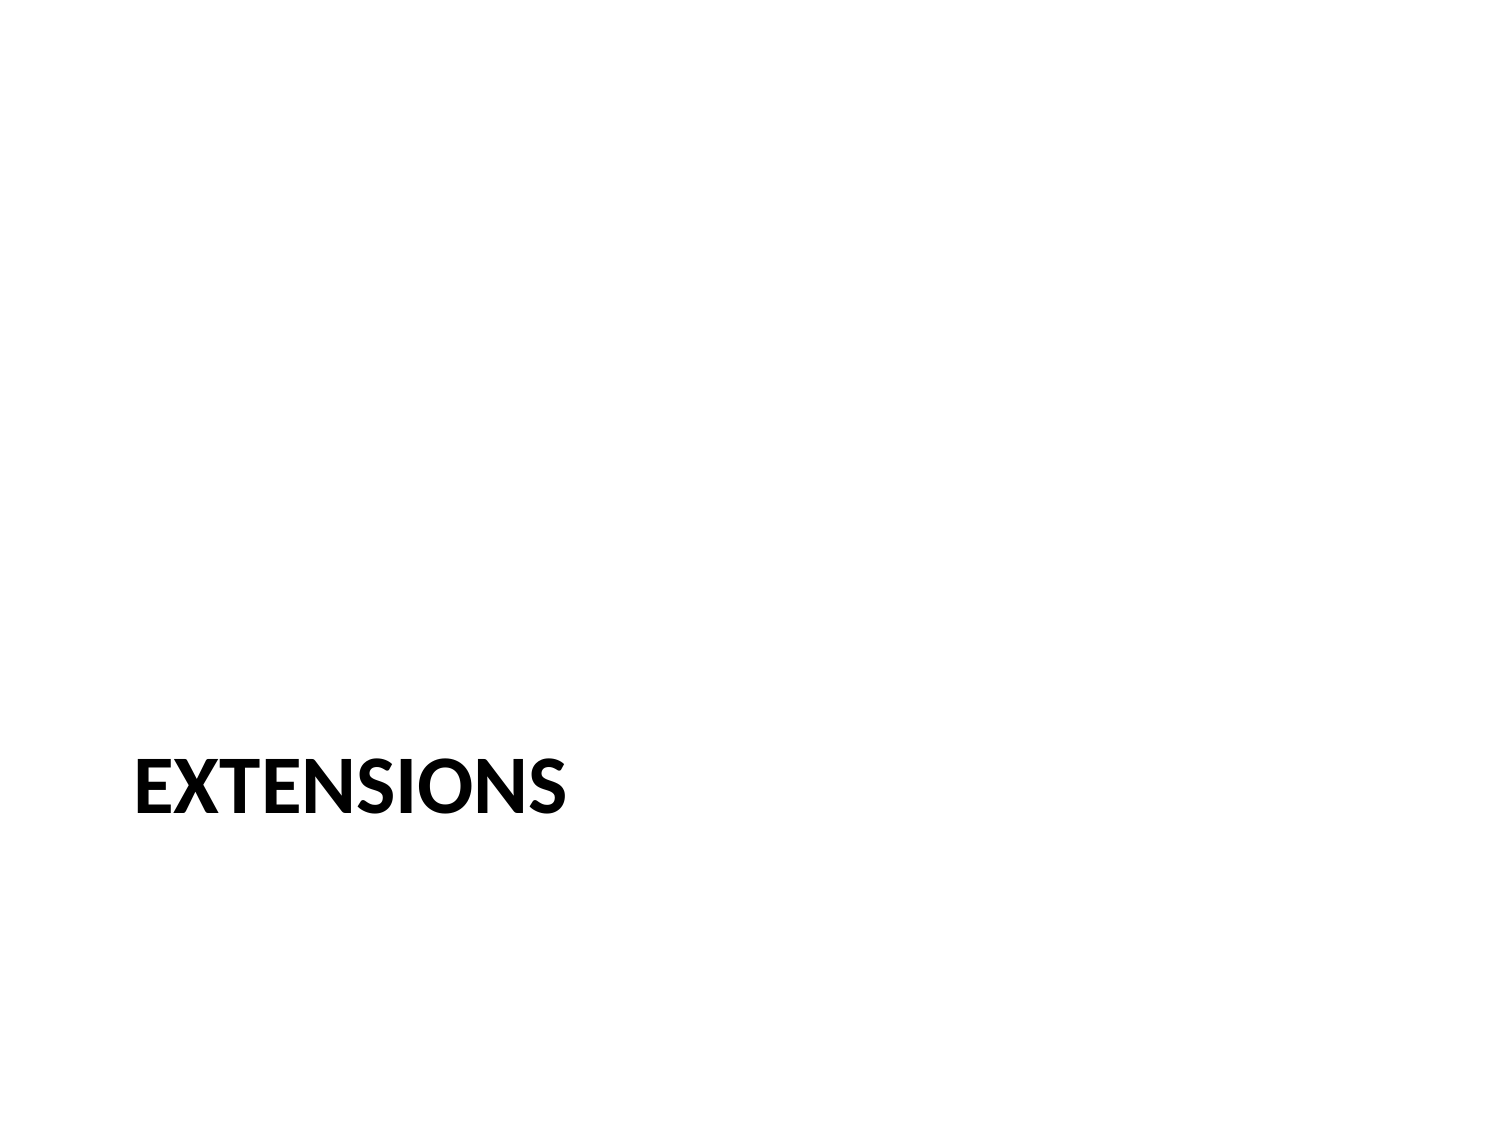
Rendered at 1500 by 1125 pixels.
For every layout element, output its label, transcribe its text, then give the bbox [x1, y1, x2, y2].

title Extensions [118, 722, 1394, 947]
